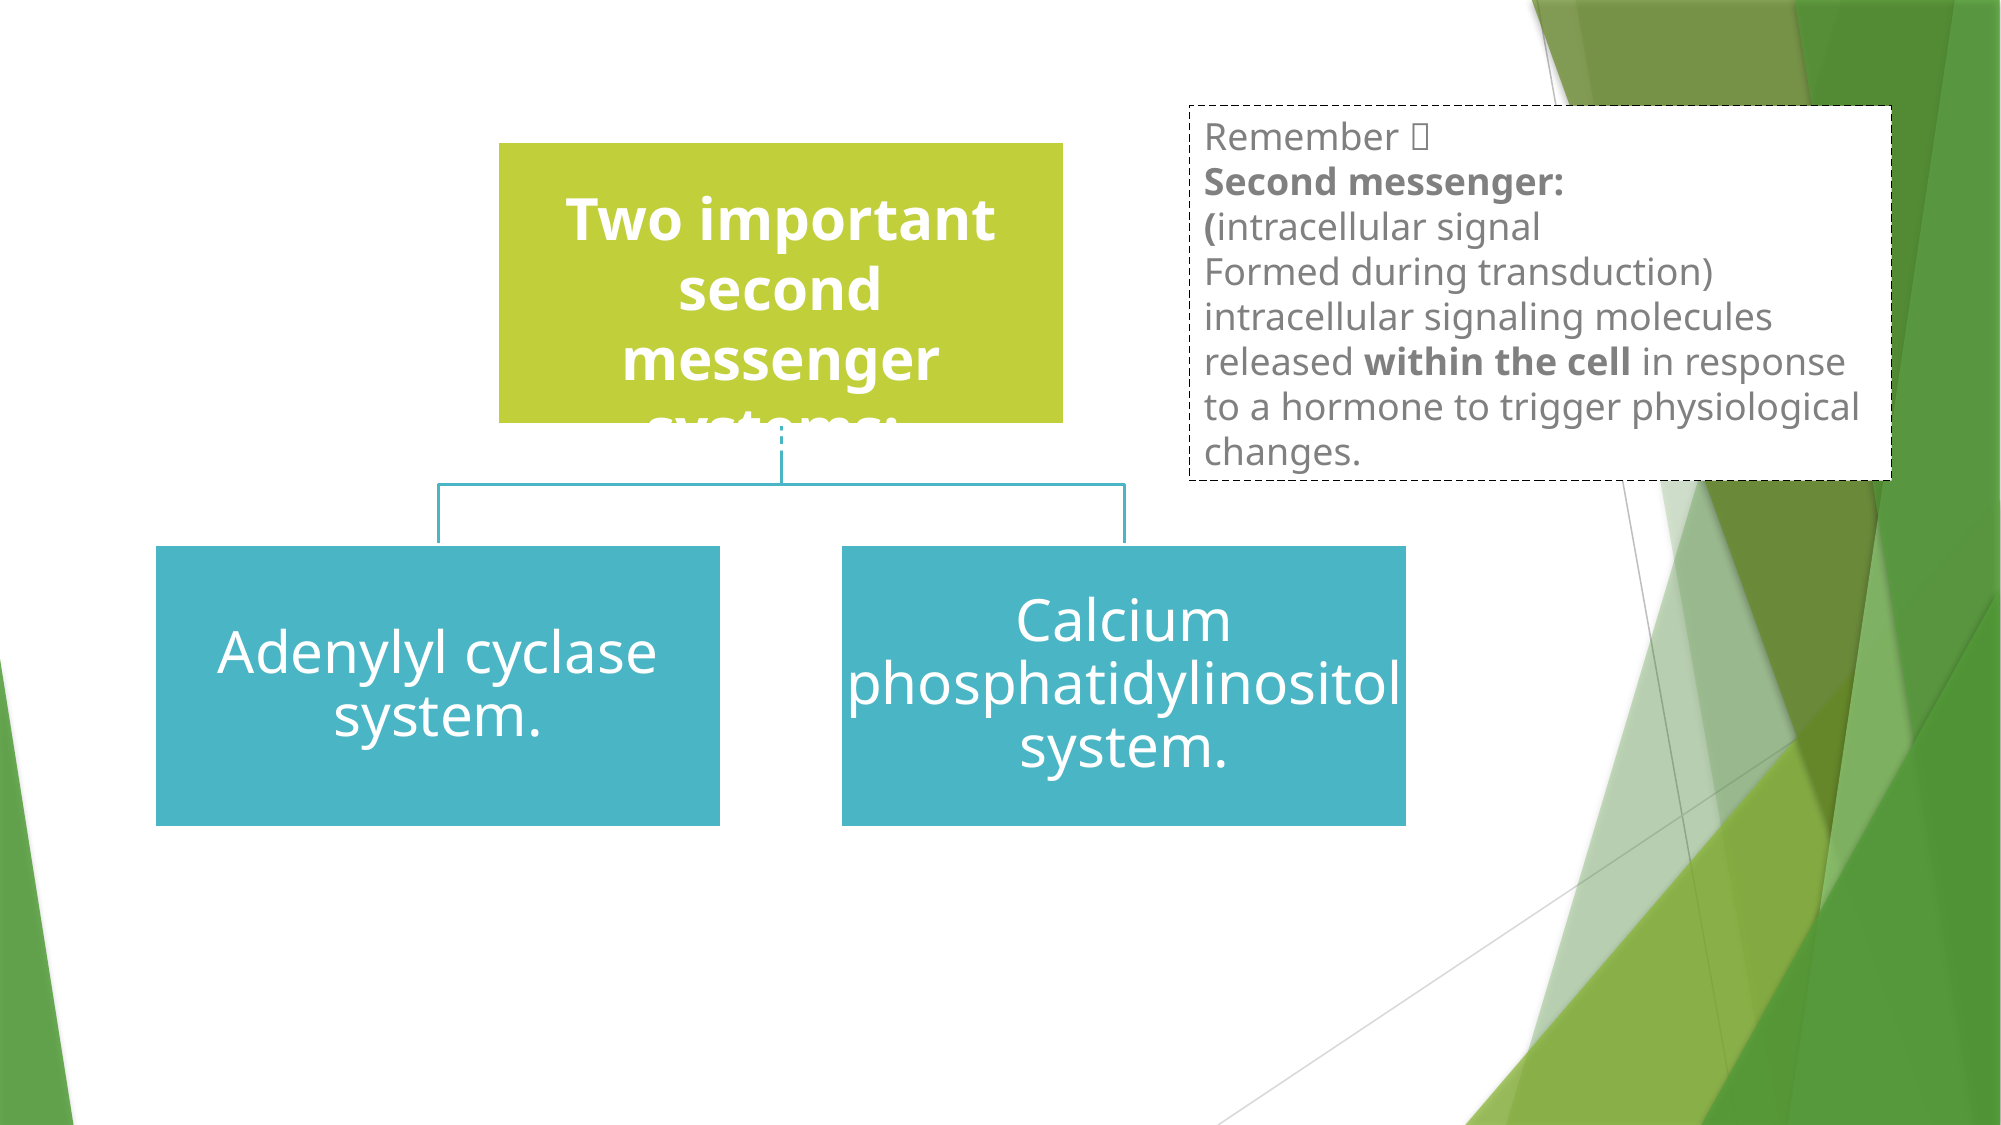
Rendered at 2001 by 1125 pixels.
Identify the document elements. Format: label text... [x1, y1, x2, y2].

text_box Remember  Second messenger: (intracellular signal Formed during transduction) intracellular signaling molecules released within the cell in response to a hormone to trigger physiological changes. [1413, 105, 1892, 481]
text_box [153, 70, 1409, 899]
